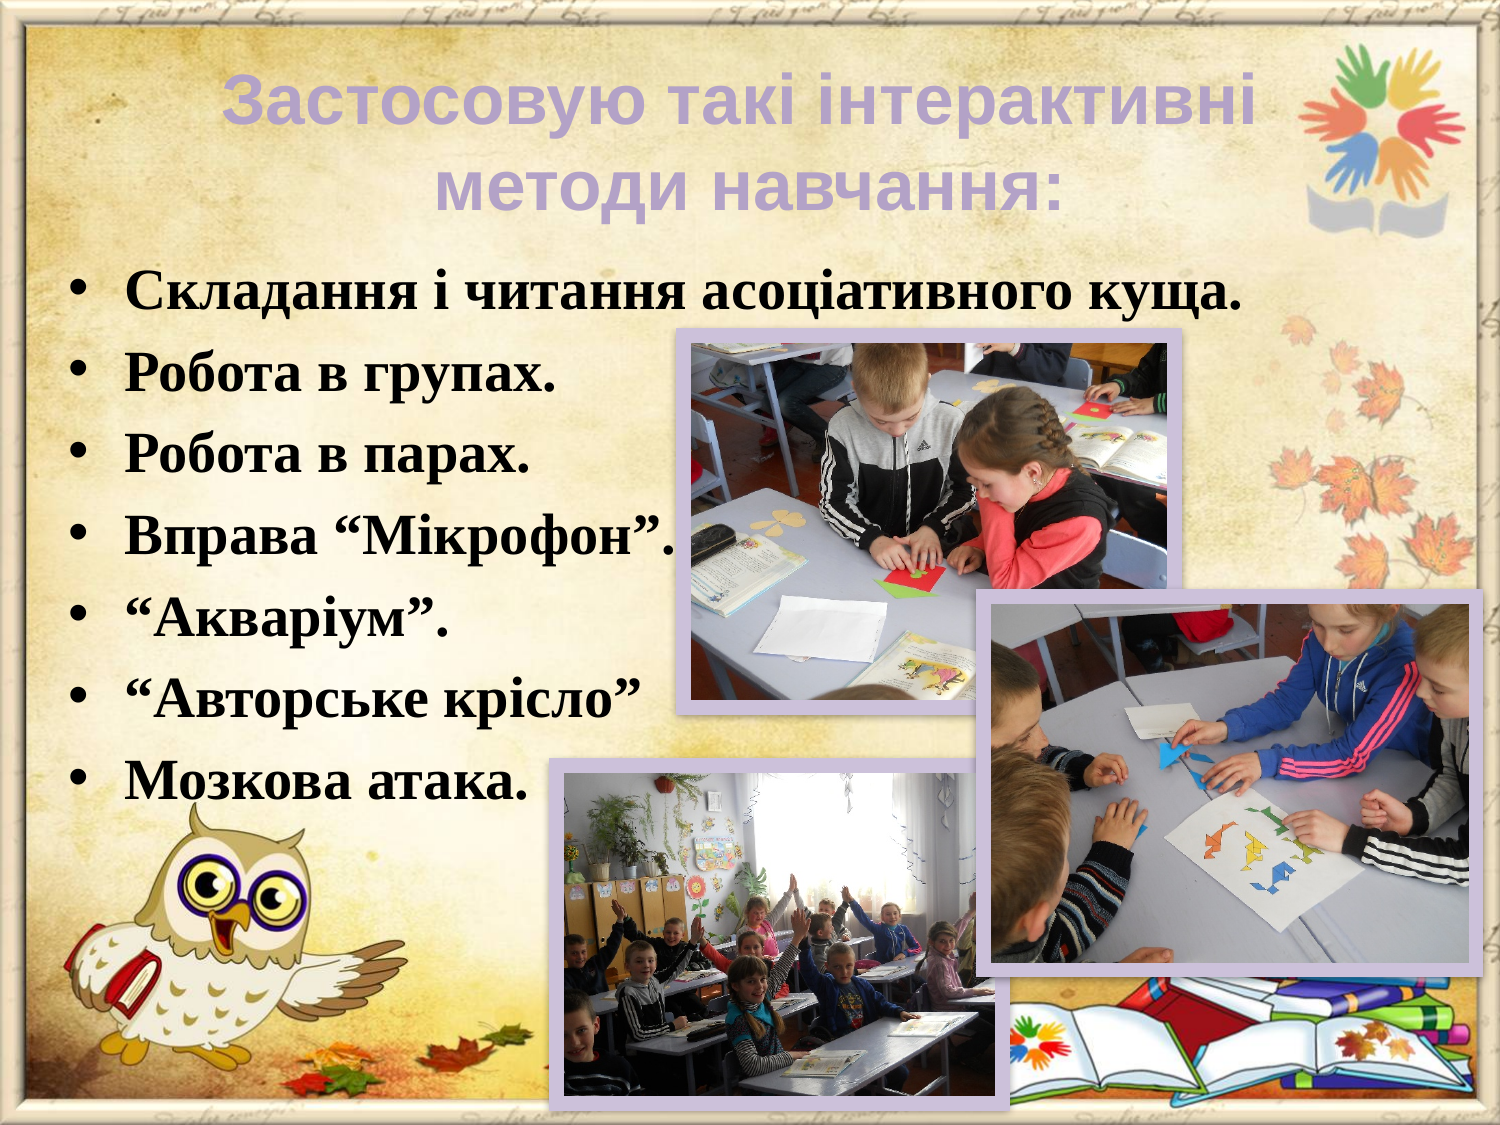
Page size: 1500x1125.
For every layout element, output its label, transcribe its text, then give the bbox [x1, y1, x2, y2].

picture [0, 0, 1500, 1125]
title Застосовую такі інтерактивні методи навчання: [75, 45, 1425, 233]
list Складання і читання асоціативного куща. Робота в групах. Робота в парах. Вправа “Мікрофон”. “Акваріум”. “Авторське крісло” Мозкова атака. [53, 243, 1404, 986]
